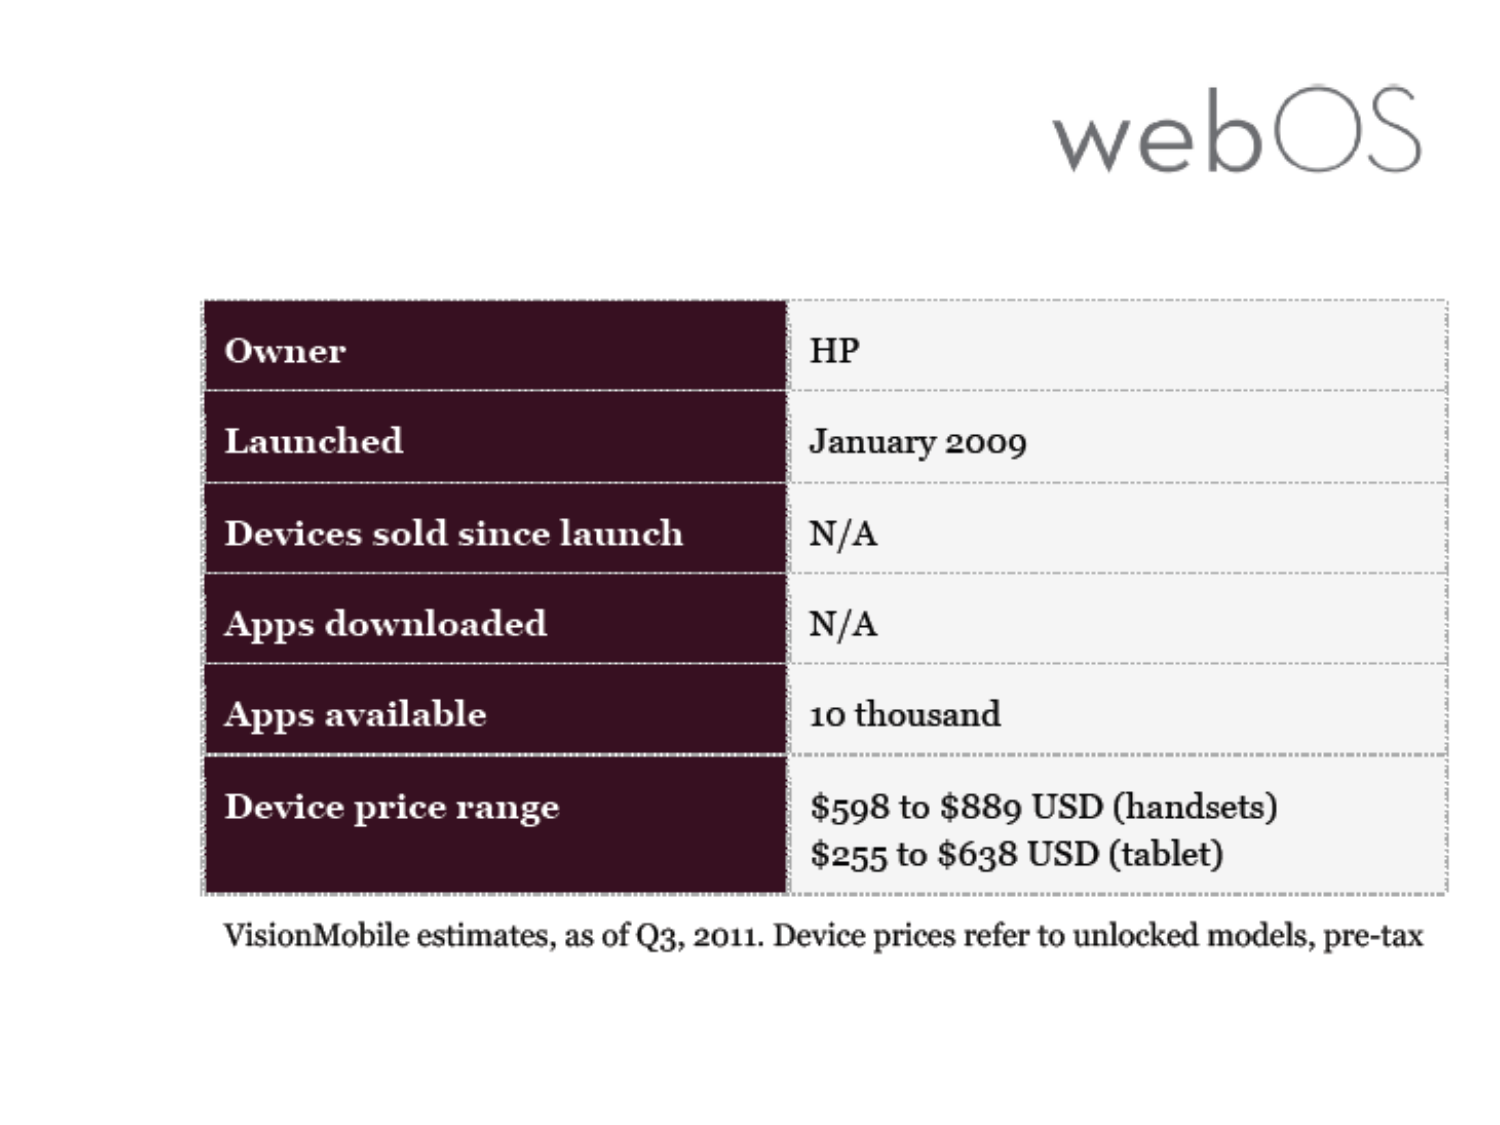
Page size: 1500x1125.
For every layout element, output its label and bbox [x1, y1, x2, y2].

picture [174, 49, 1476, 976]
